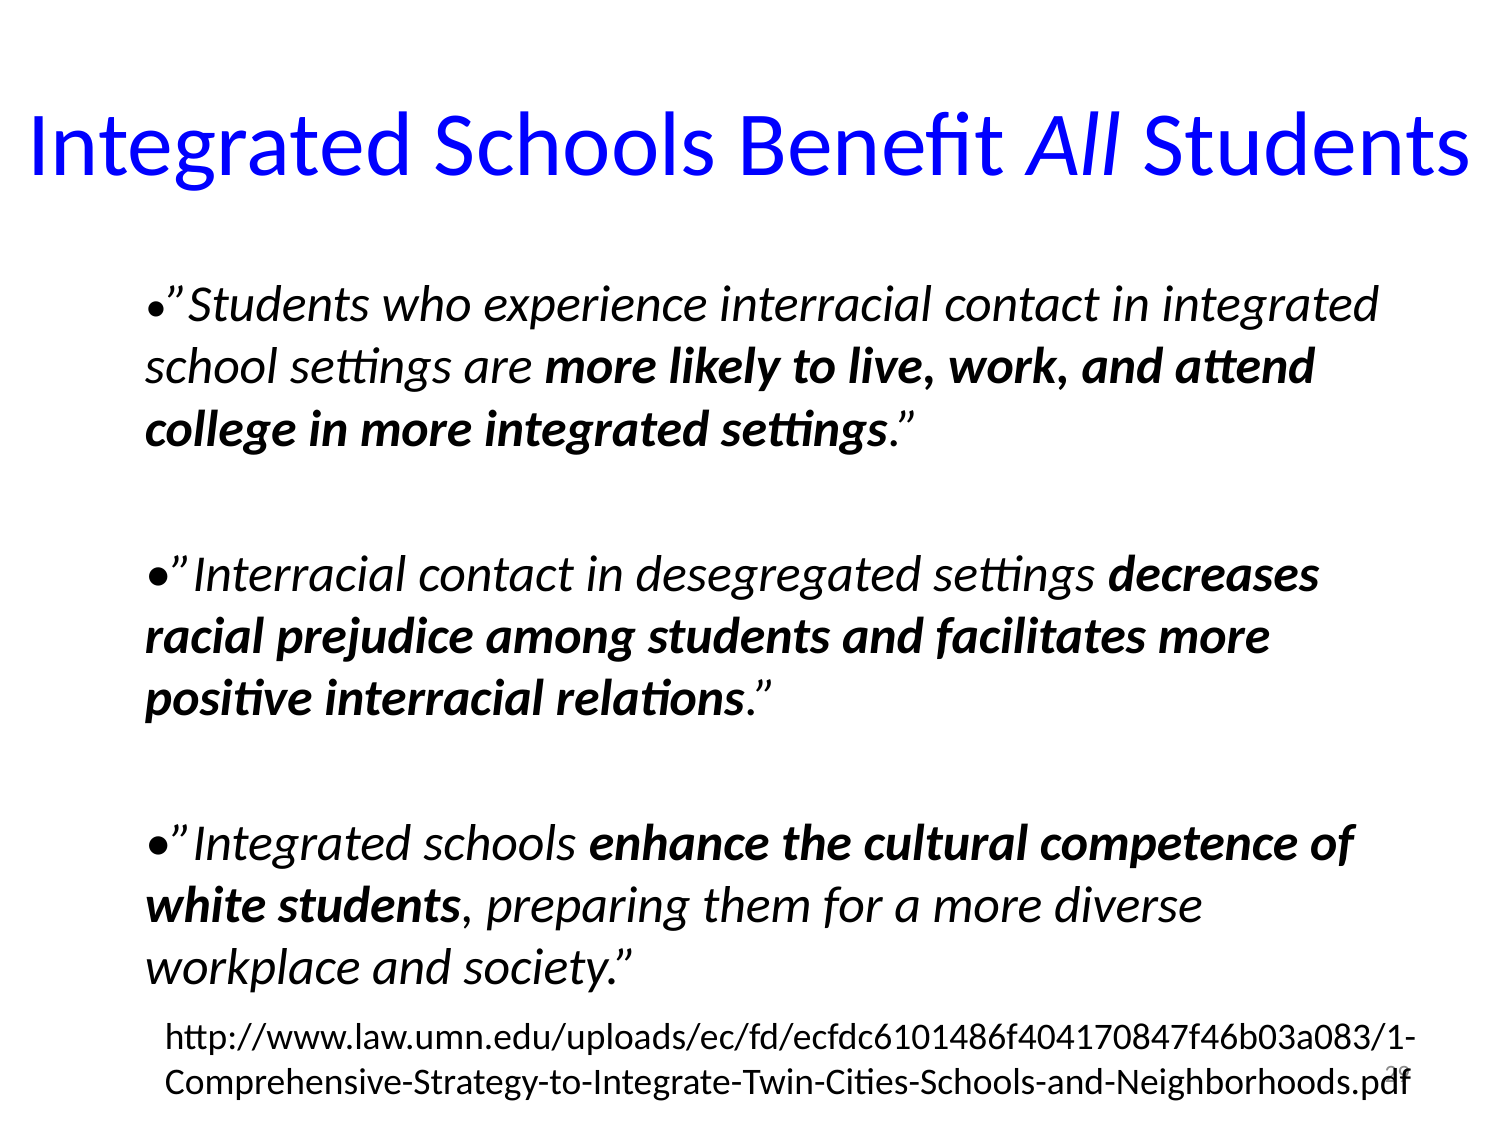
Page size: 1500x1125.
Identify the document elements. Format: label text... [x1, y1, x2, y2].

title Integrated Schools Benefit All Students [0, 45, 1500, 233]
text_box http://www.law.umn.edu/uploads/ec/fd/ecfdc6101486f404170847f46b03a083/1-Comprehensive-Strategy-to-Integrate-Twin-Cities-Schools-and-Neighborhoods.pdf [149, 1004, 1500, 1110]
slide_number 29 [1074, 1042, 1425, 1103]
list •”Students who experience interracial contact in integrated school settings are more likely to live, work, and attend college in more integrated settings.” •”Interracial contact in desegregated settings decreases racial prejudice among students and facilitates more positive interracial relations.” •”Integrated schools enhance the cultural competence of white students, preparing them for a more diverse workplace and society.” [75, 262, 1425, 1005]
